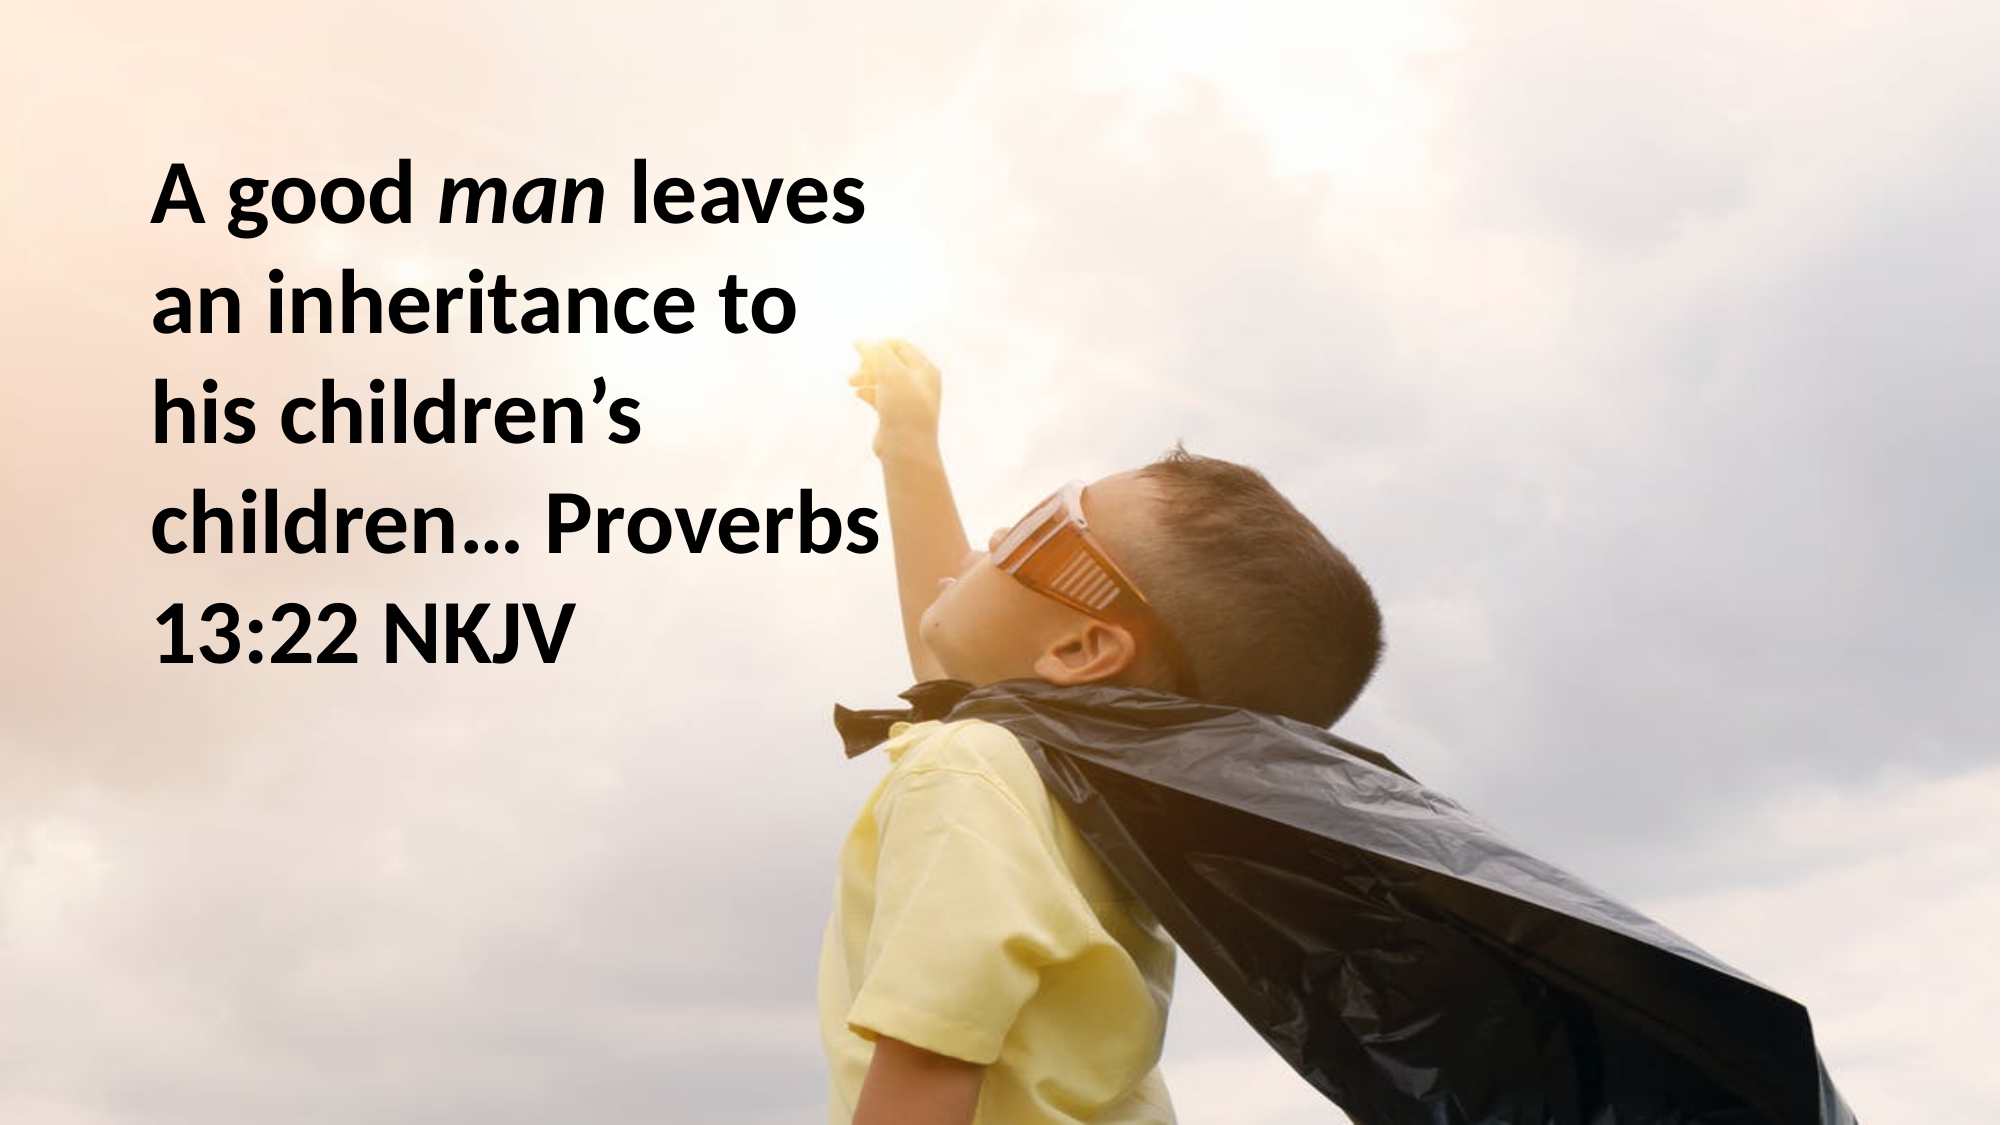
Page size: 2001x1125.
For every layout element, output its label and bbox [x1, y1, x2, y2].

list [0, 0, 2000, 1125]
